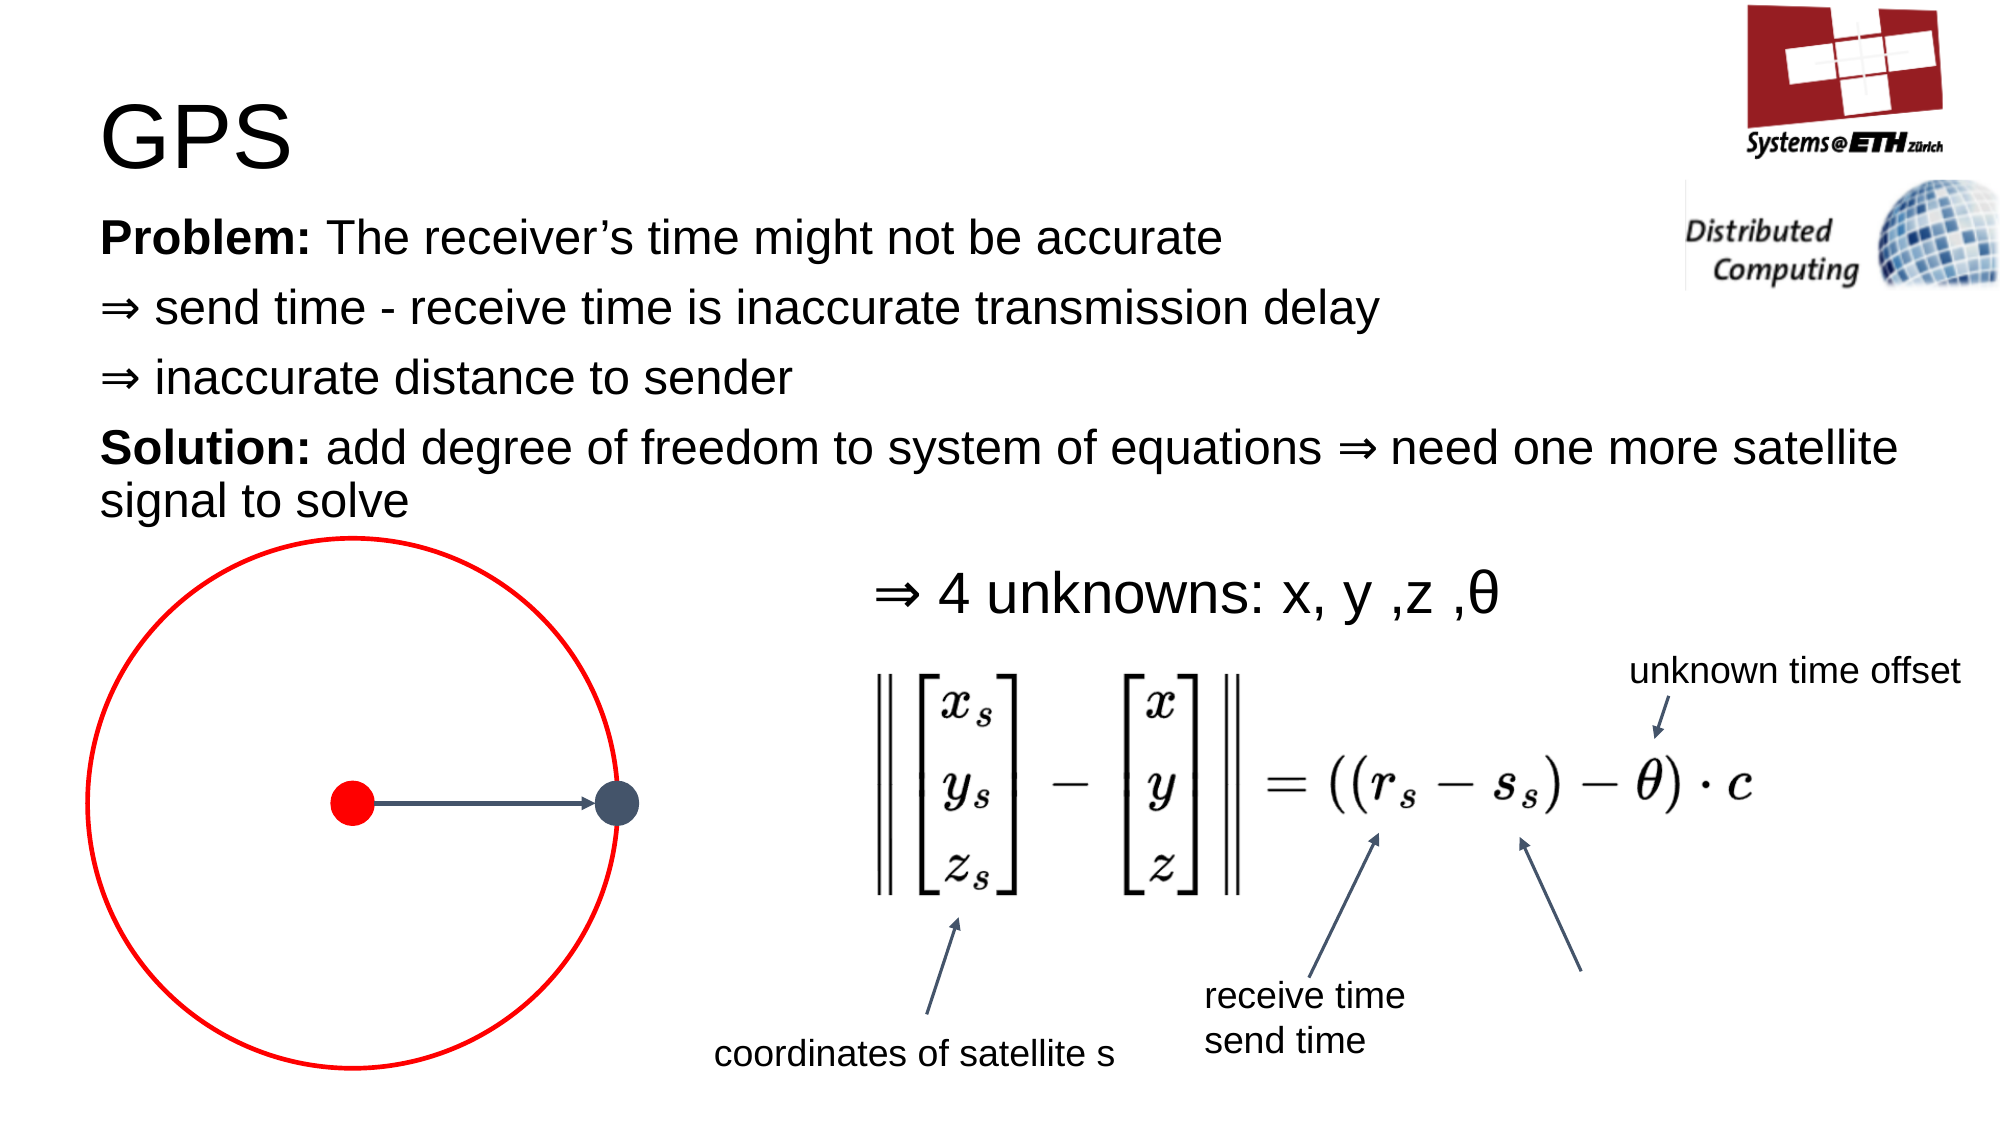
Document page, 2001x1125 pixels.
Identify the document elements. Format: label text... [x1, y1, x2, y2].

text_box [1654, 695, 1670, 739]
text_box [1308, 832, 1380, 978]
text_box [331, 781, 374, 826]
list Problem: The receiver’s time might not be accurate ⇒ send time - receive time is inaccurate transmission delay ⇒ inaccurate distance to sender Solution: add degree of freedom to system of equations ⇒ need one more satellite signal to solve [99, 212, 2000, 532]
text_box [595, 781, 639, 826]
text_box ⇒ 4 unknowns: x, y ,z ,θ [858, 538, 1712, 641]
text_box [926, 916, 959, 1015]
title GPS [99, 44, 1900, 212]
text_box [1519, 836, 1582, 972]
text_box receive time send time [1189, 956, 1691, 1077]
picture [849, 654, 1779, 935]
text_box [87, 538, 617, 1069]
text_box unknown time offset [1614, 630, 1984, 706]
text_box coordinates of satellite s [698, 1014, 1155, 1090]
picture [1681, 0, 2000, 212]
